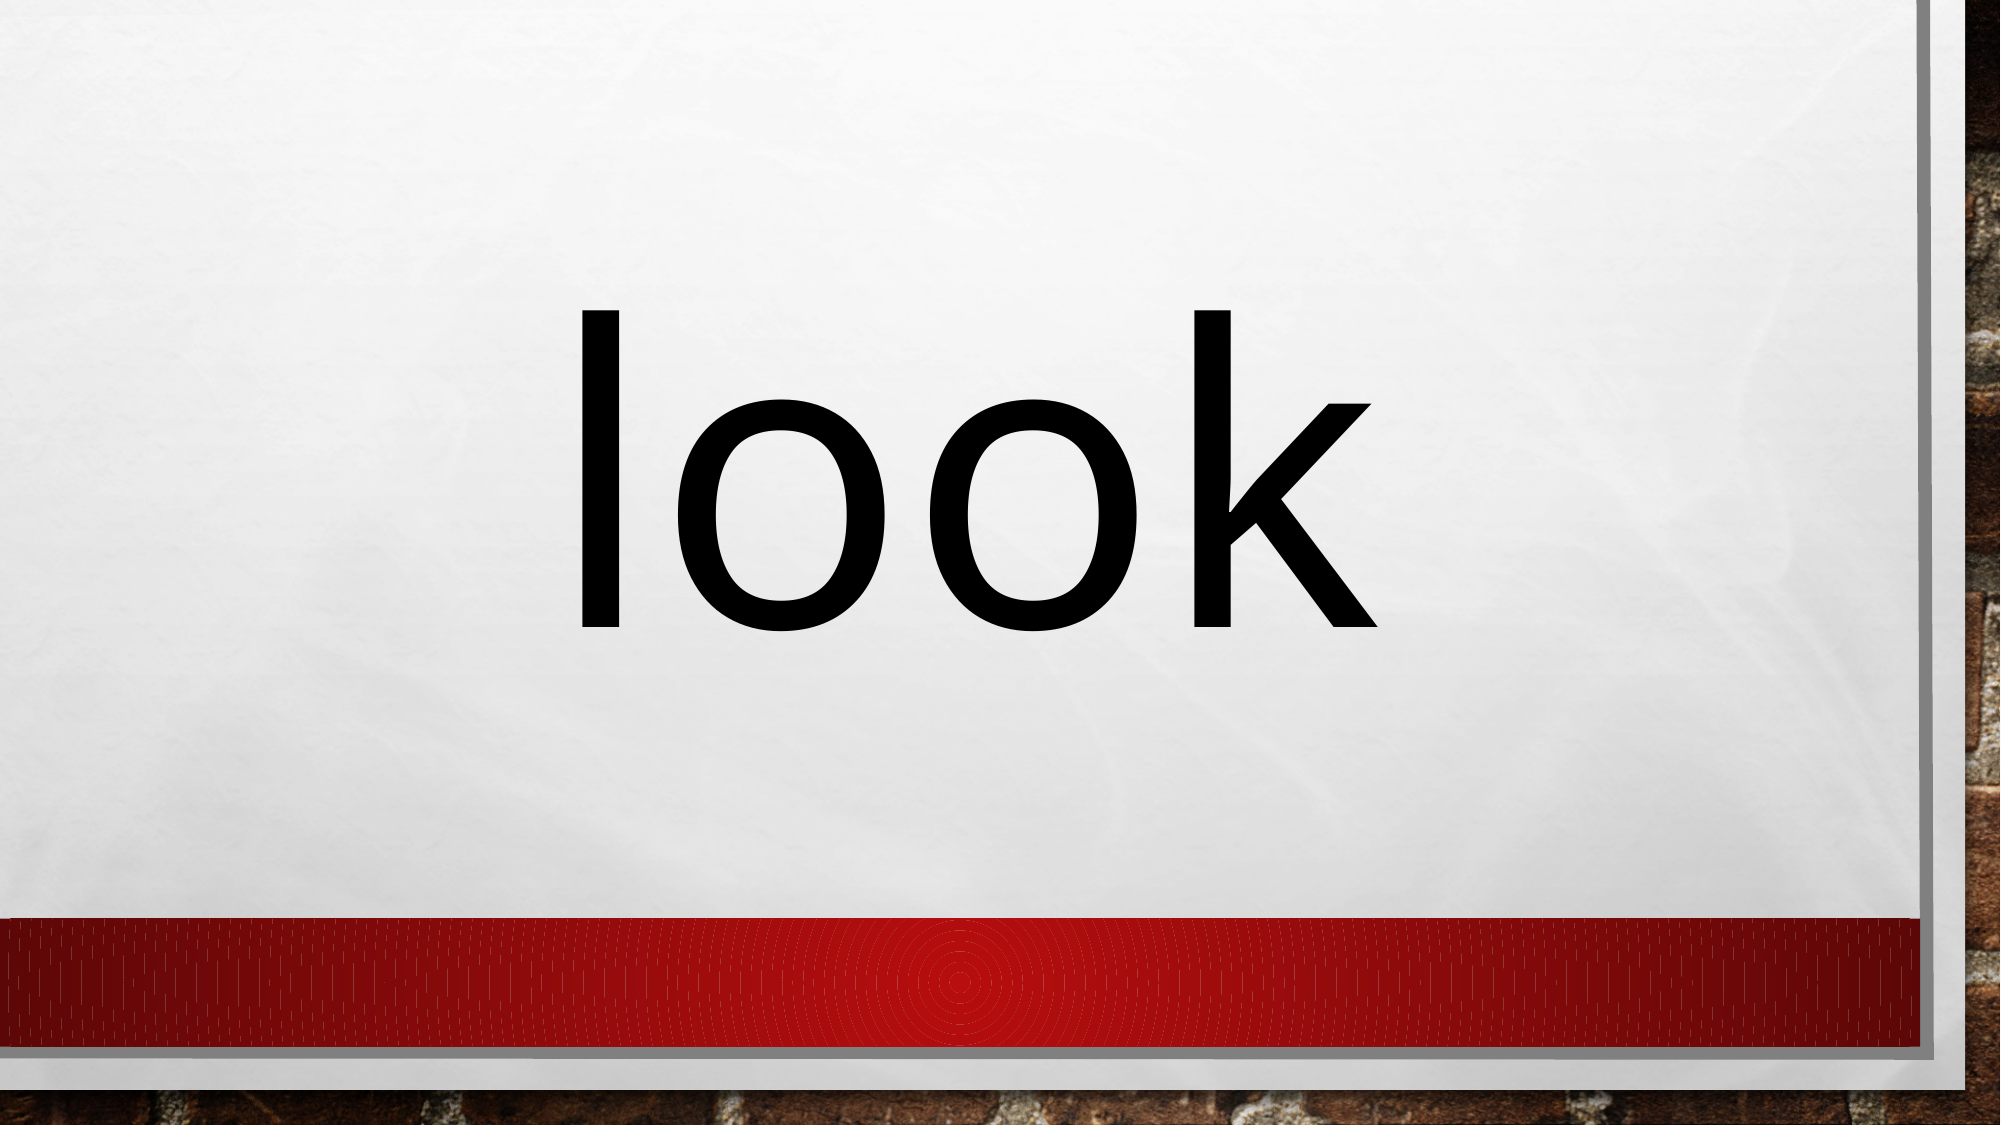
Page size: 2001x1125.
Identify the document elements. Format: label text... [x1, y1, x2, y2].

picture [0, 0, 2000, 1125]
title look [112, 112, 1818, 873]
